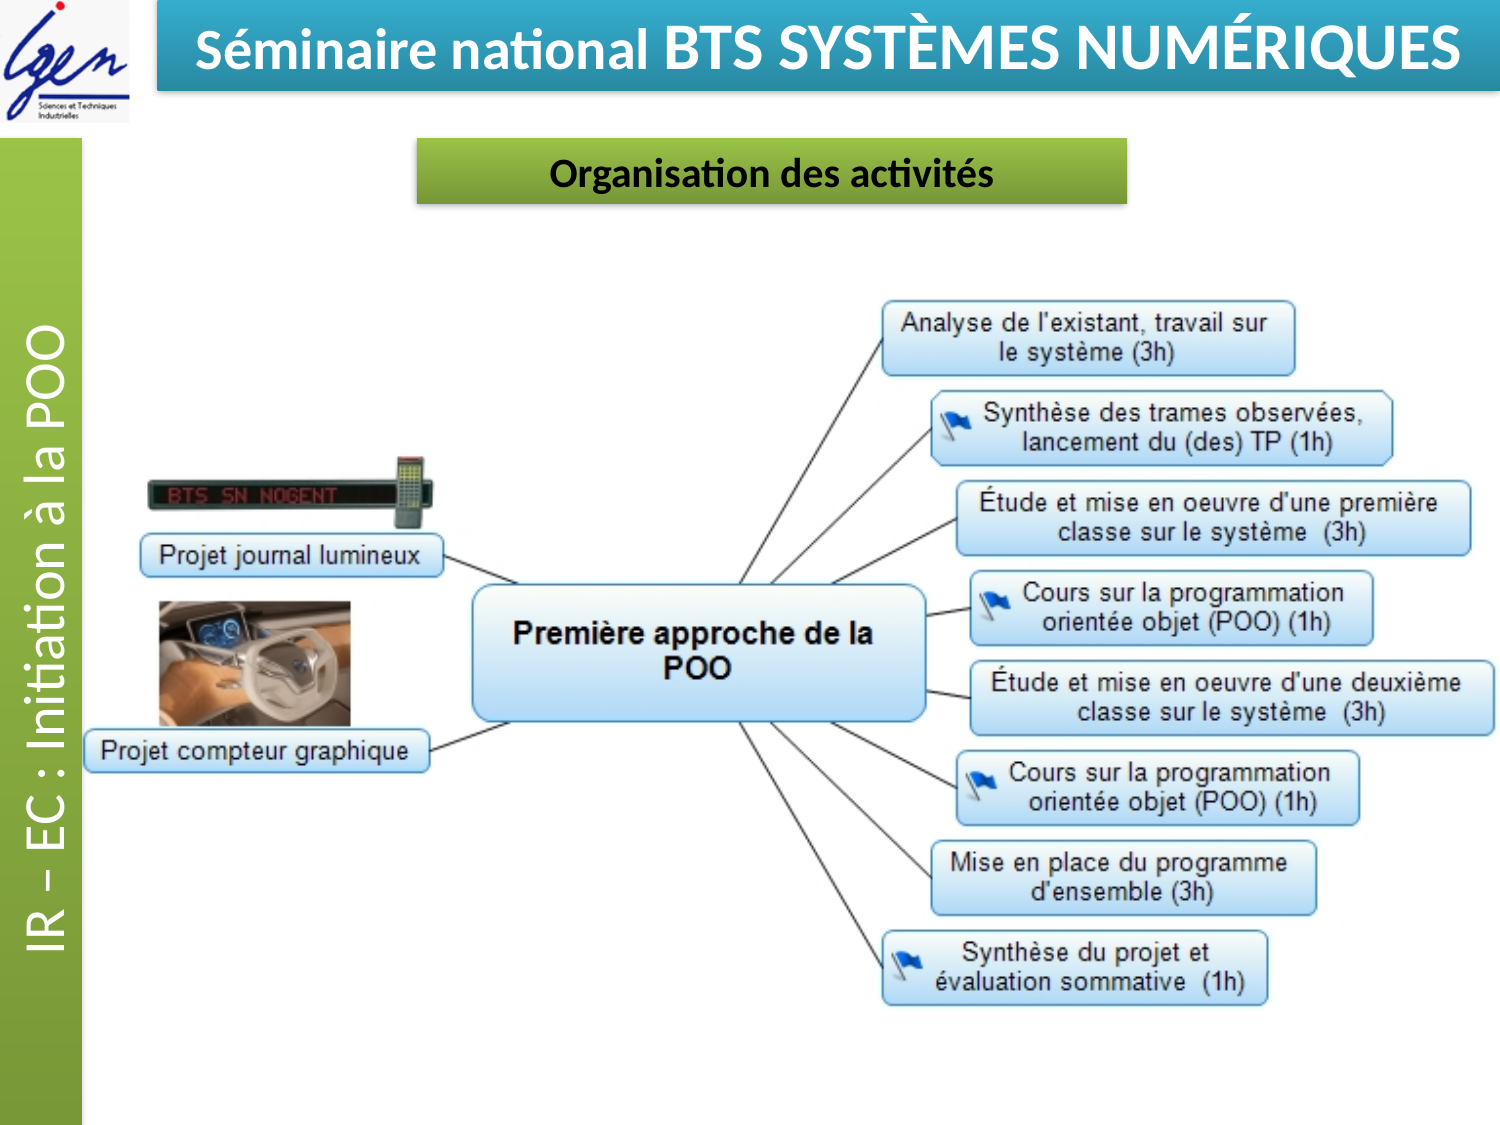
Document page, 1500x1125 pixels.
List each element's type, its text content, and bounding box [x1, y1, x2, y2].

text_box Eléments de constat [96, 0, 1447, 148]
picture [0, 0, 132, 124]
text_box Séminaire national BTS SYSTÈMES NUMÉRIQUES [157, 0, 1500, 91]
text_box Organisation des activités [416, 138, 1128, 204]
text_box IR – EC : Initiation à la POO [0, 138, 82, 1125]
picture [64, 281, 1500, 1024]
